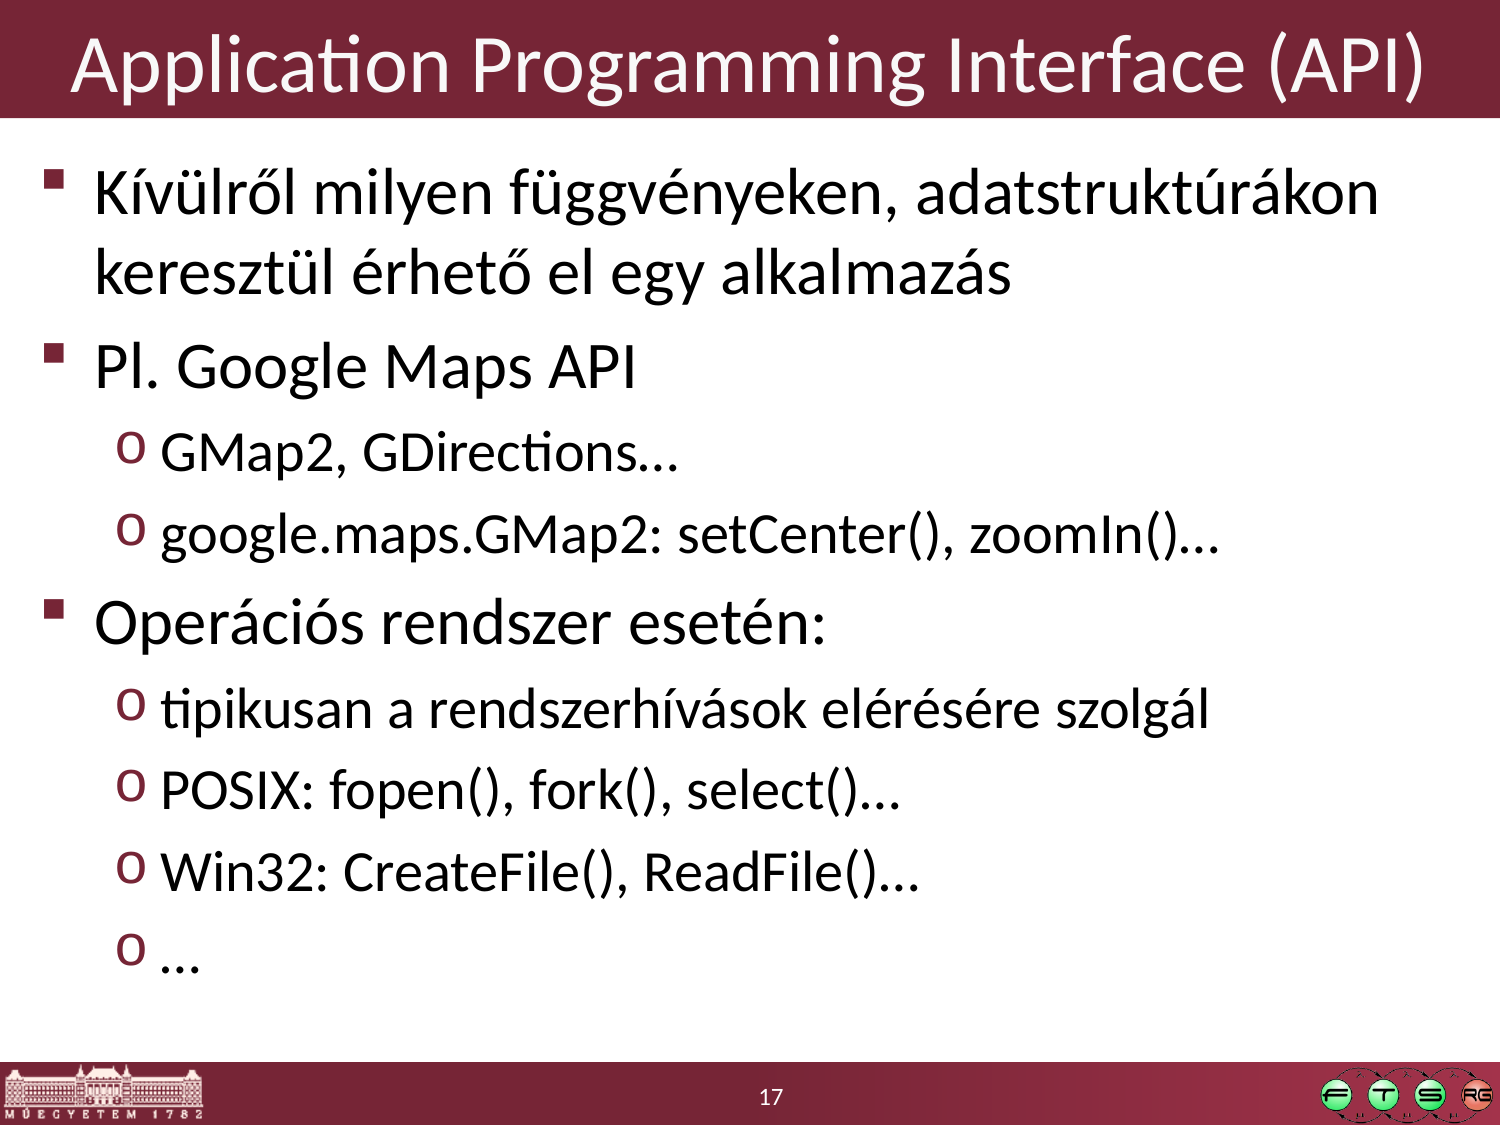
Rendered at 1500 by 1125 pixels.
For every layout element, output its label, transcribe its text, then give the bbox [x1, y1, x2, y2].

slide_number 17 [527, 1066, 1015, 1125]
list Kívülről milyen függvényeken, adatstruktúrákon keresztül érhető el egy alkalmazás Pl. Google Maps API GMap2, GDirections… google.maps.GMap2: setCenter(), zoomIn()… Operációs rendszer esetén: tipikusan a rendszerhívások elérésére szolgál POSIX: fopen(), fork(), select()… Win32: CreateFile(), ReadFile()… … [23, 140, 1477, 1048]
picture [0, 1063, 209, 1123]
title Application Programming Interface (API) [0, 0, 1500, 119]
picture [1318, 1065, 1494, 1125]
